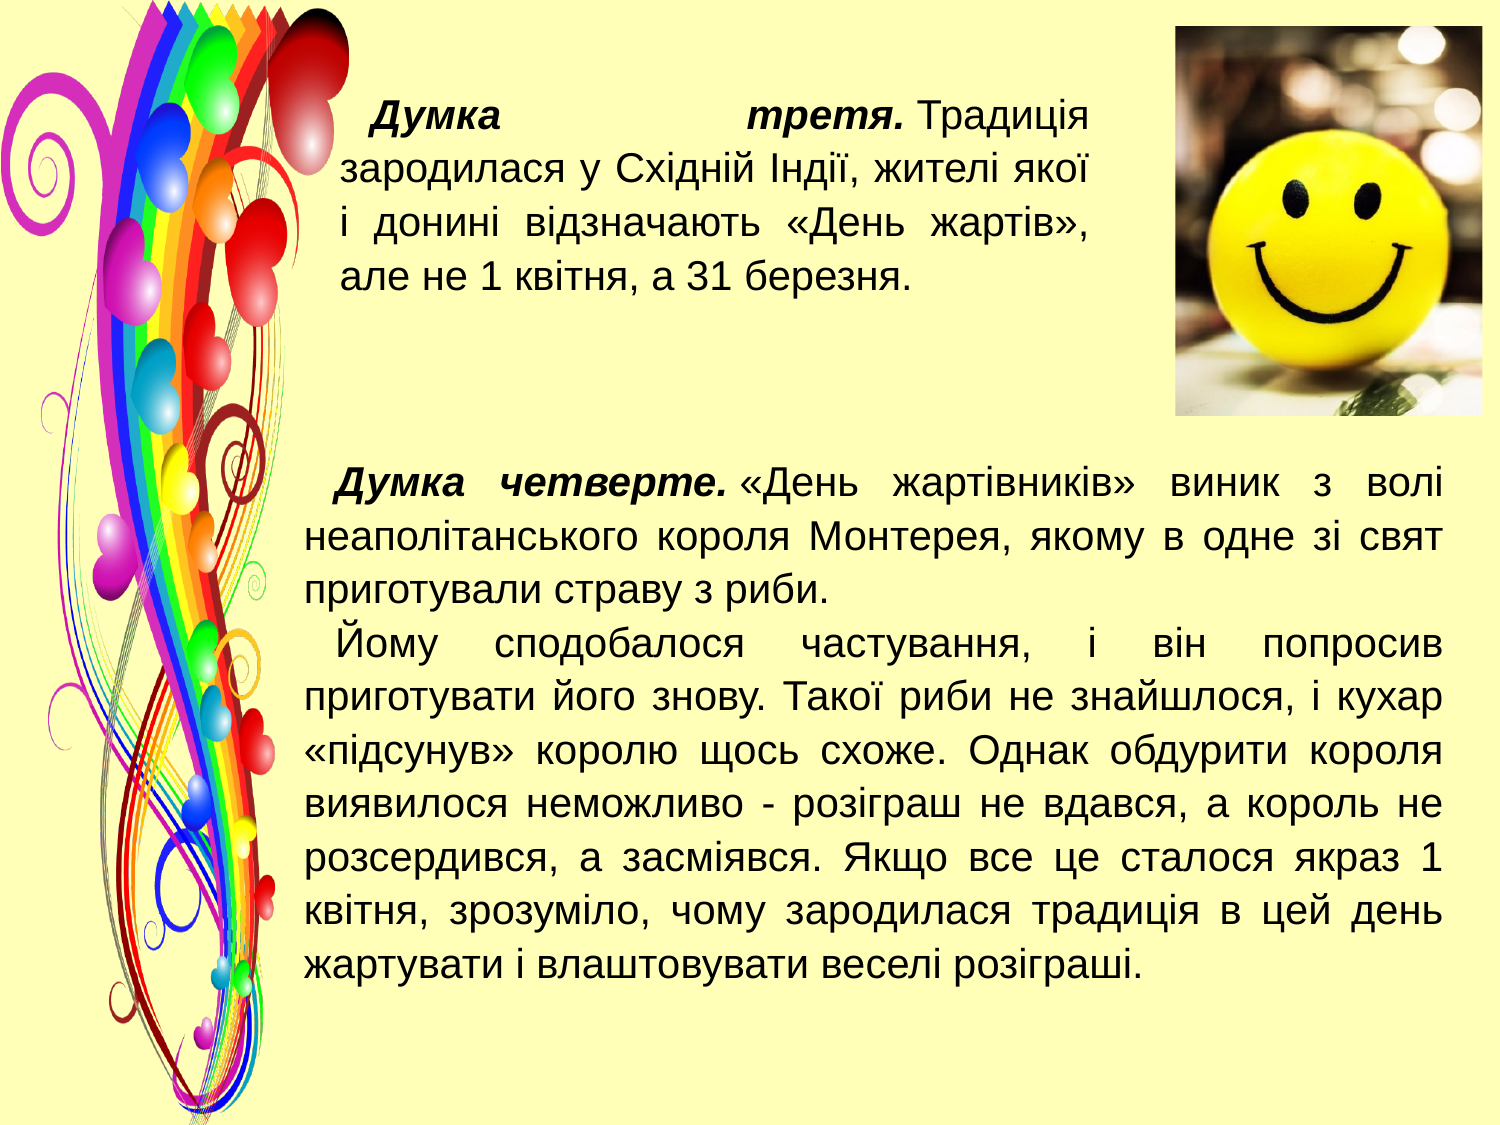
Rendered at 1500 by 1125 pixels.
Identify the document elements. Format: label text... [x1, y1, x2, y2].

picture [0, 1, 740, 1125]
text_box Думка третя. Традиція зародилася у Східній Індії, жителі якої і донині відзначають «День жартів», але не 1 квітня, а 31 березня. [349, 26, 1105, 360]
picture [1174, 26, 1483, 416]
text_box Думка четверте. «День жартівників» виник з волі неаполітанського короля Монтерея, якому в одне зі свят приготували страву з риби. Йому сподобалося частування, і він попросив приготувати його знову. Такої риби не знайшлося, і кухар «підсунув» королю щось схоже. Однак обдурити короля виявилося неможливо - розіграш не вдався, а король не розсердився, а засміявся. Якщо все це сталося якраз 1 квітня, зрозуміло, чому зародилася традиція в цей день жартувати і влаштовувати веселі розіграші. [289, 444, 1459, 995]
